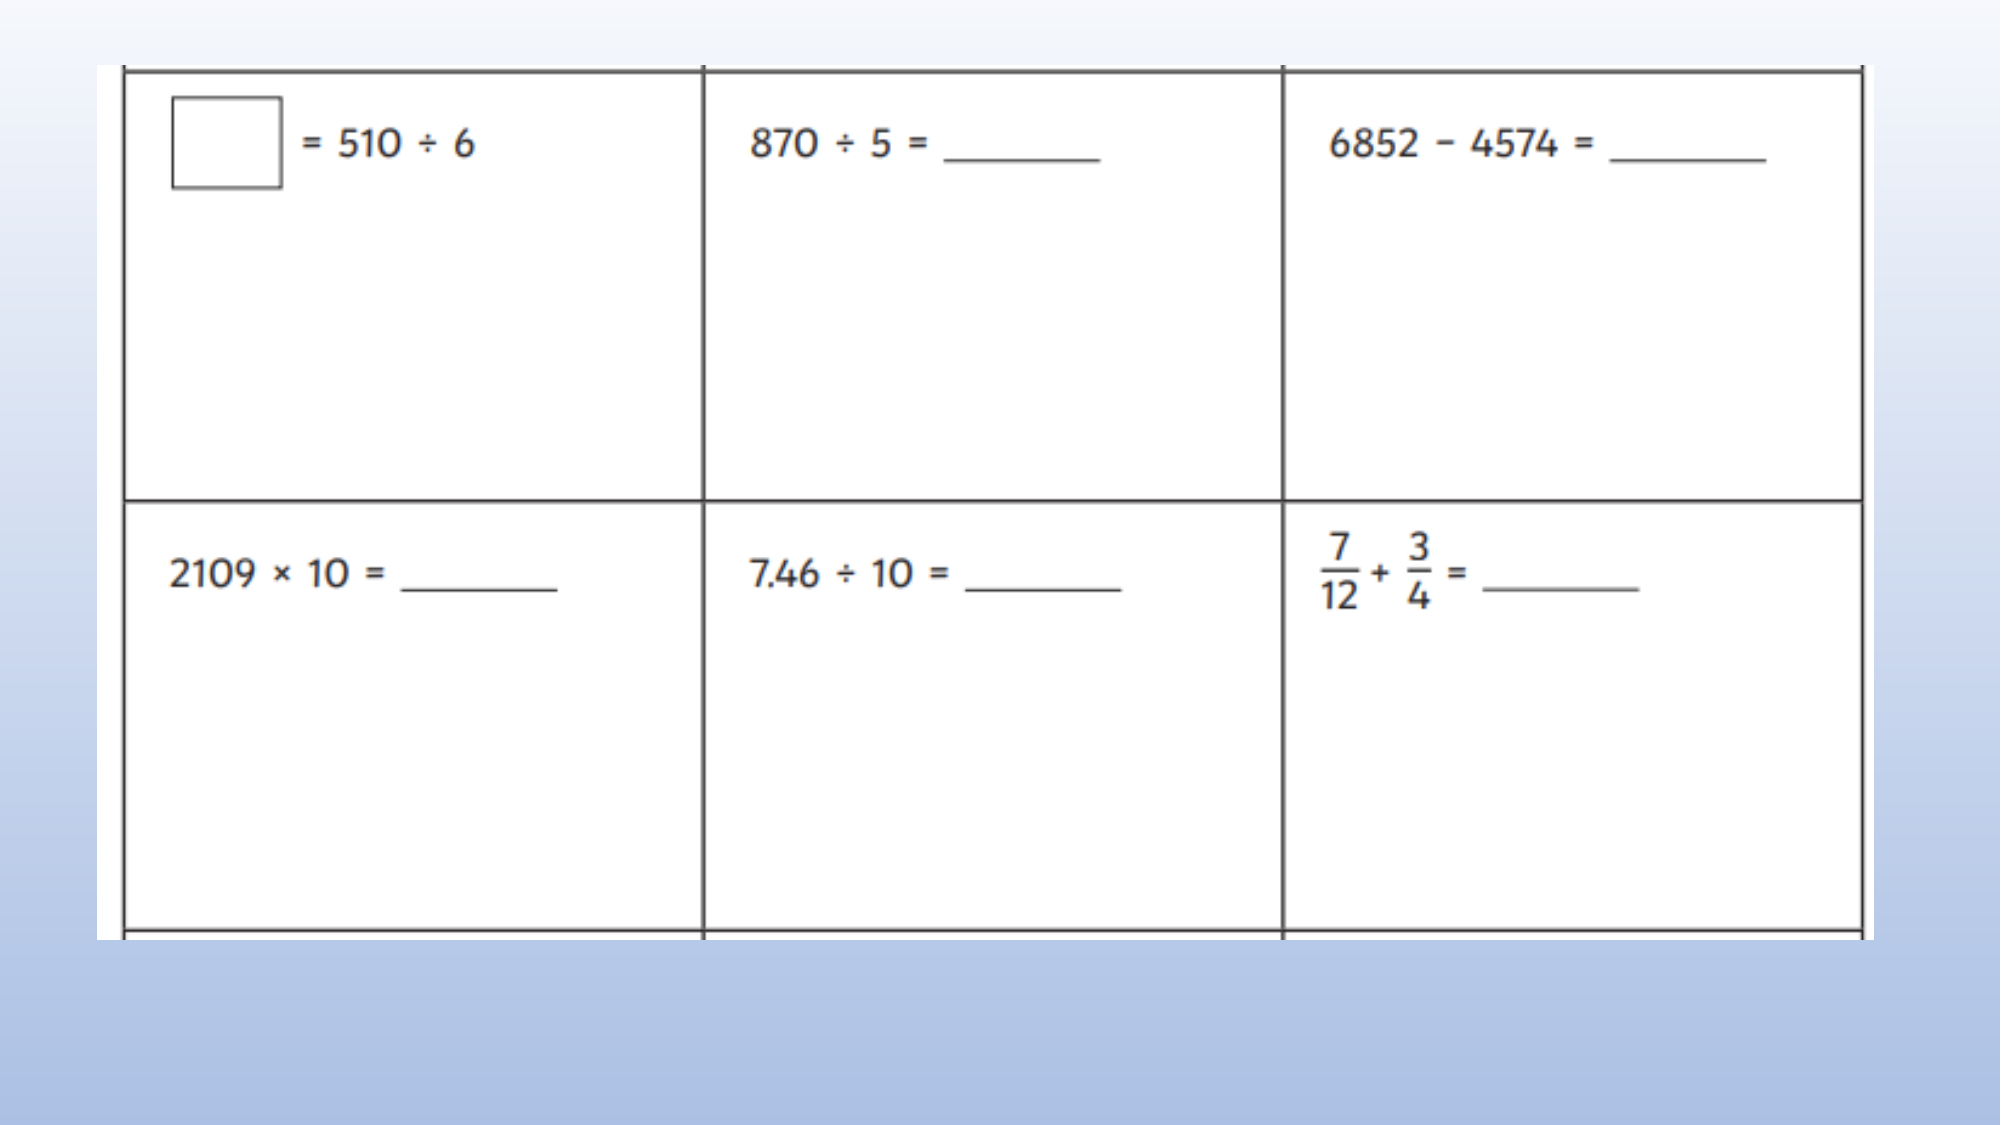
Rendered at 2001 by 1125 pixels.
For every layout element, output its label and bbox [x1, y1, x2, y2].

picture [97, 65, 1874, 940]
